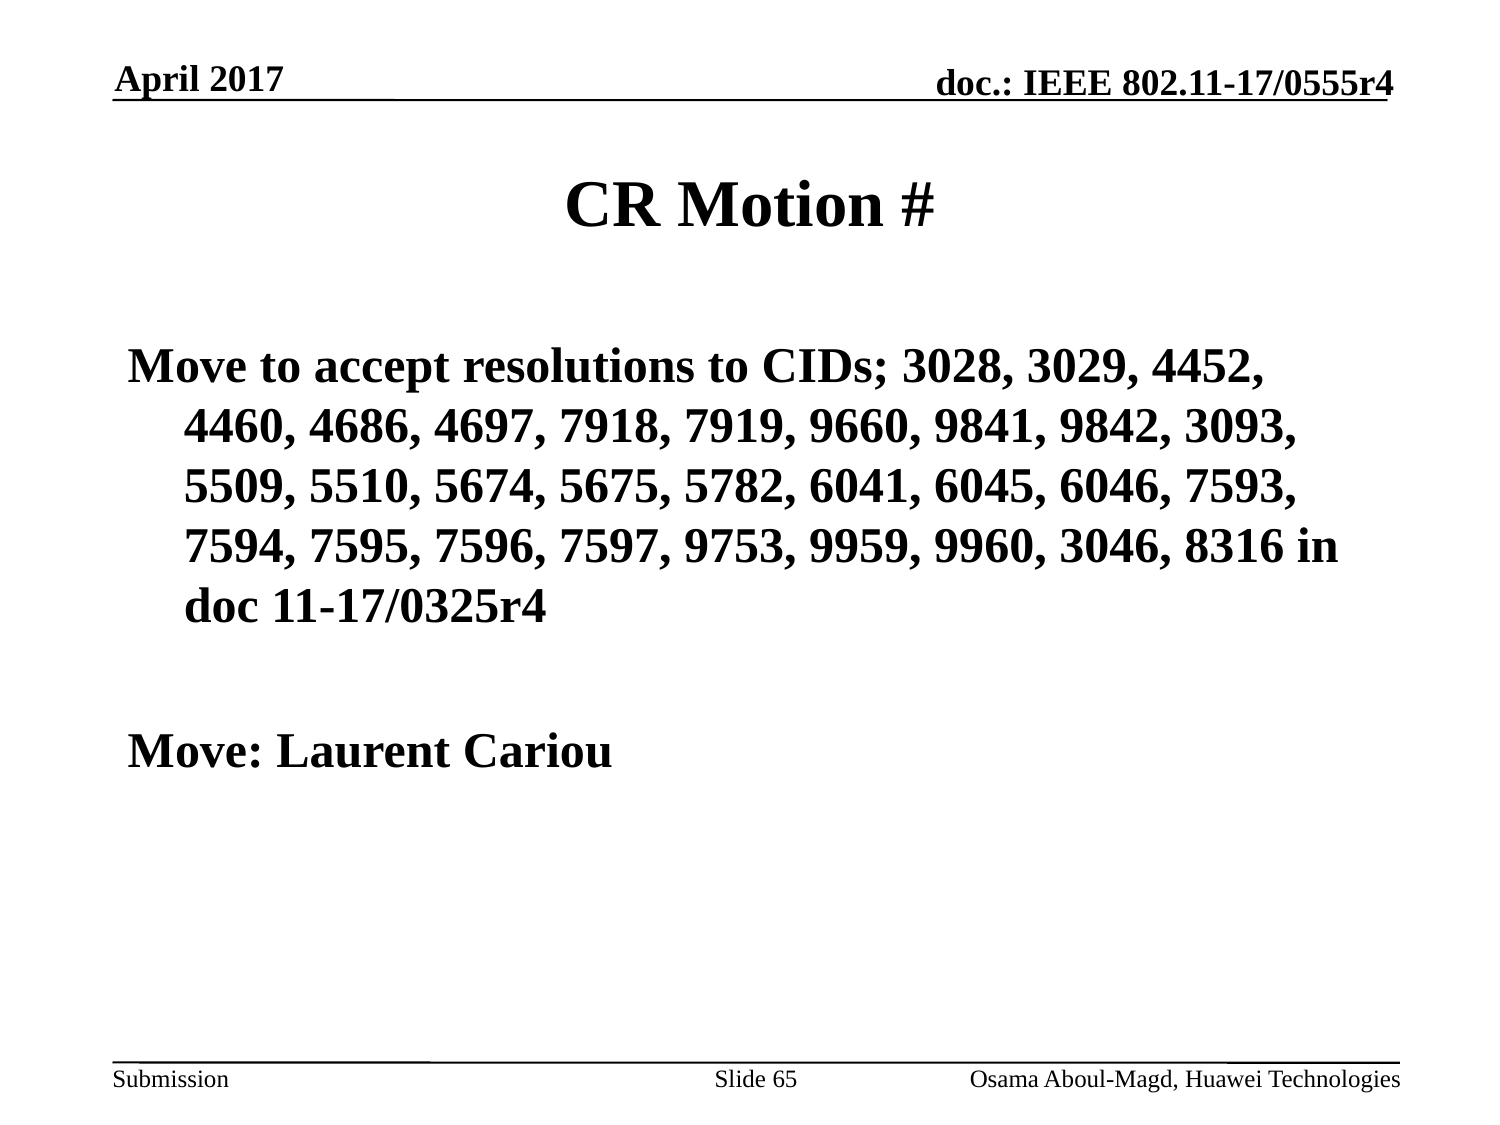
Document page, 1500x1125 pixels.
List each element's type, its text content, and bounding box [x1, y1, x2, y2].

title CR Motion # [112, 112, 1388, 288]
slide_number Slide 65 [712, 1061, 800, 1123]
list Move to accept resolutions to CIDs; 3028, 3029, 4452, 4460, 4686, 4697, 7918, 7919, 9660, 9841, 9842, 3093, 5509, 5510, 5674, 5675, 5782, 6041, 6045, 6046, 7593, 7594, 7595, 7596, 7597, 9753, 9959, 9960, 3046, 8316 in doc 11-17/0325r4 Move: Laurent Cariou [112, 324, 1388, 1000]
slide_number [114, 54, 423, 100]
footer Osama Aboul-Magd, Huawei Technologies [878, 1061, 1402, 1093]
